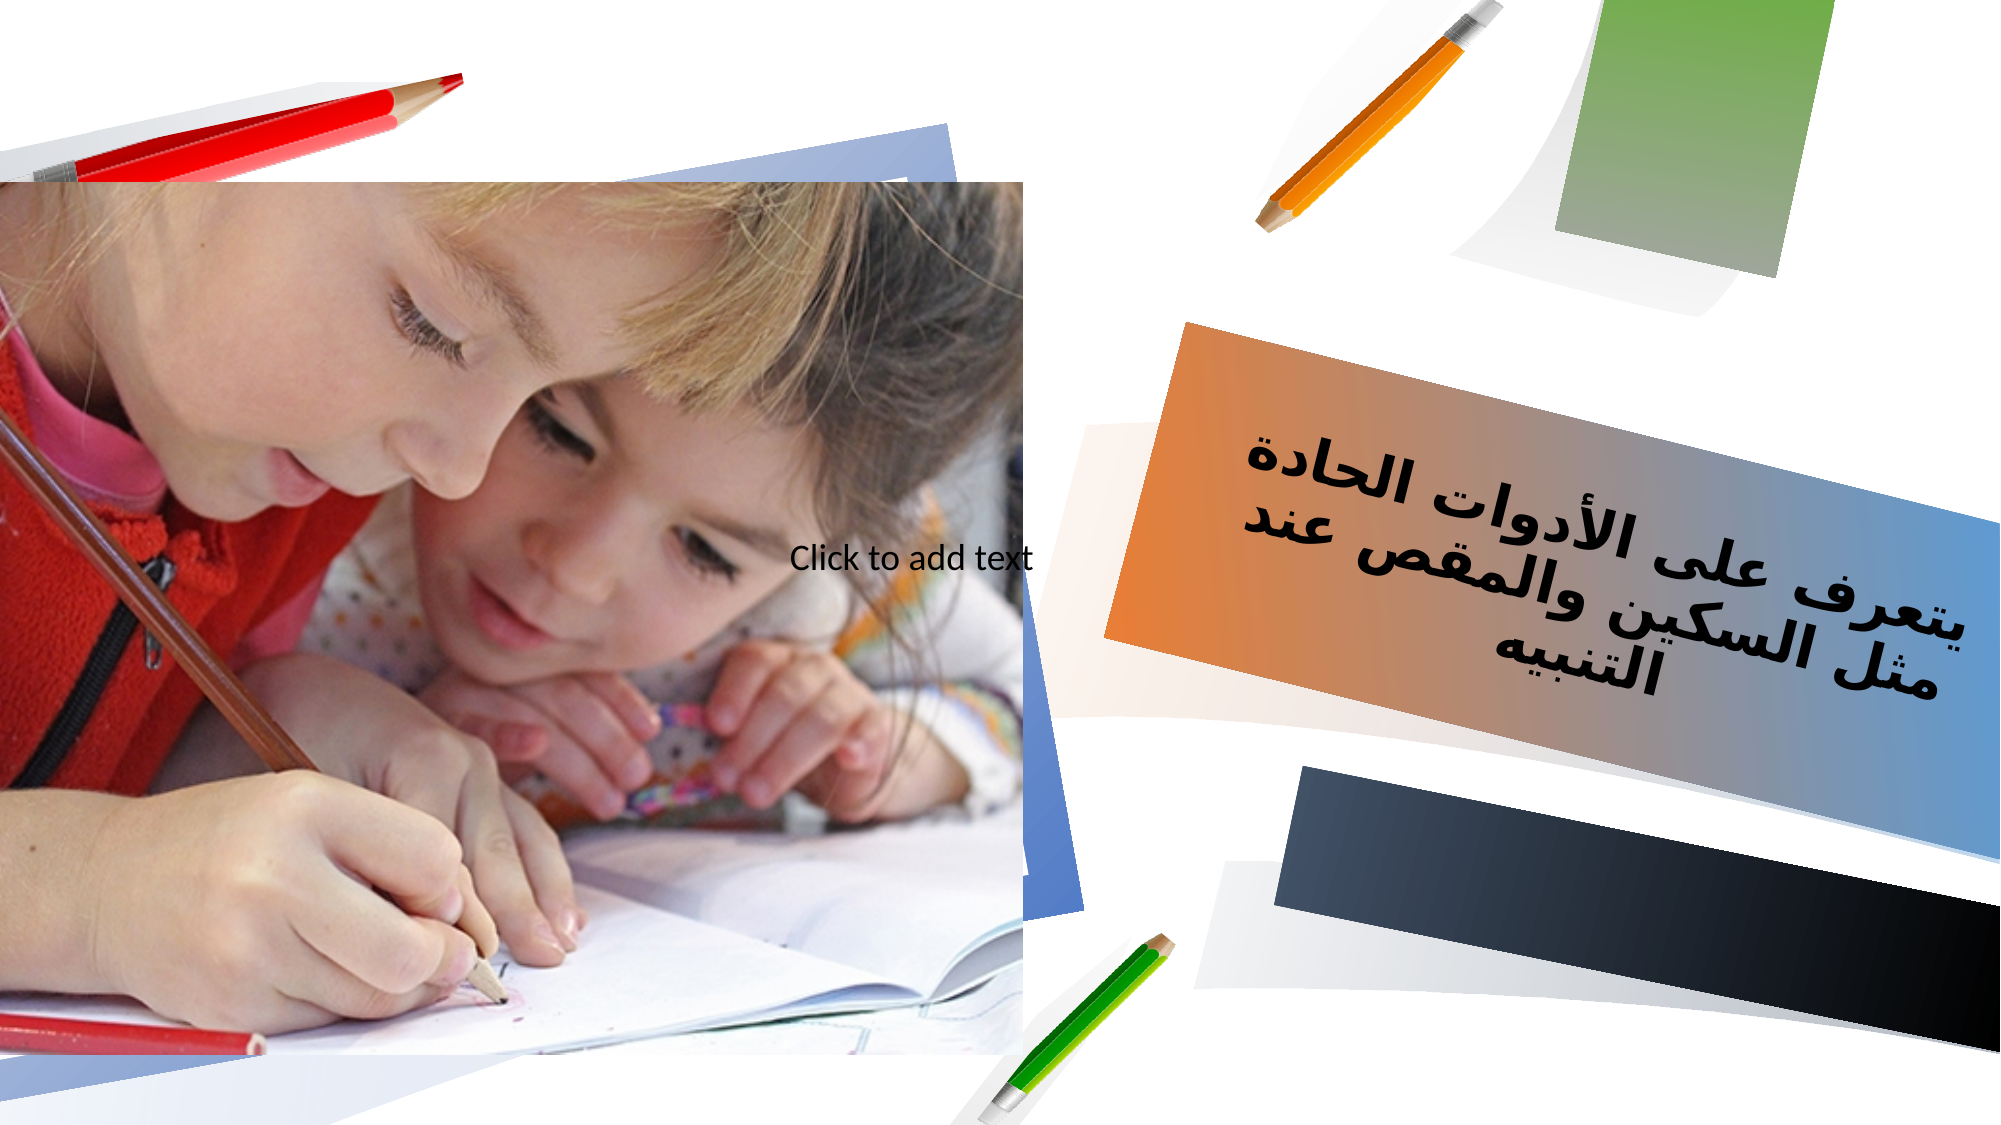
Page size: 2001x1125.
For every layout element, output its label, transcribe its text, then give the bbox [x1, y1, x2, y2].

picture [1237, 0, 1511, 251]
title يتعرف على الأدوات الحادة مثل السكين والمقص عند التنبيه [1172, 355, 2000, 839]
text_box Click to add text [1026, 524, 1225, 585]
picture [0, 72, 1023, 1055]
picture [972, 915, 1193, 1125]
